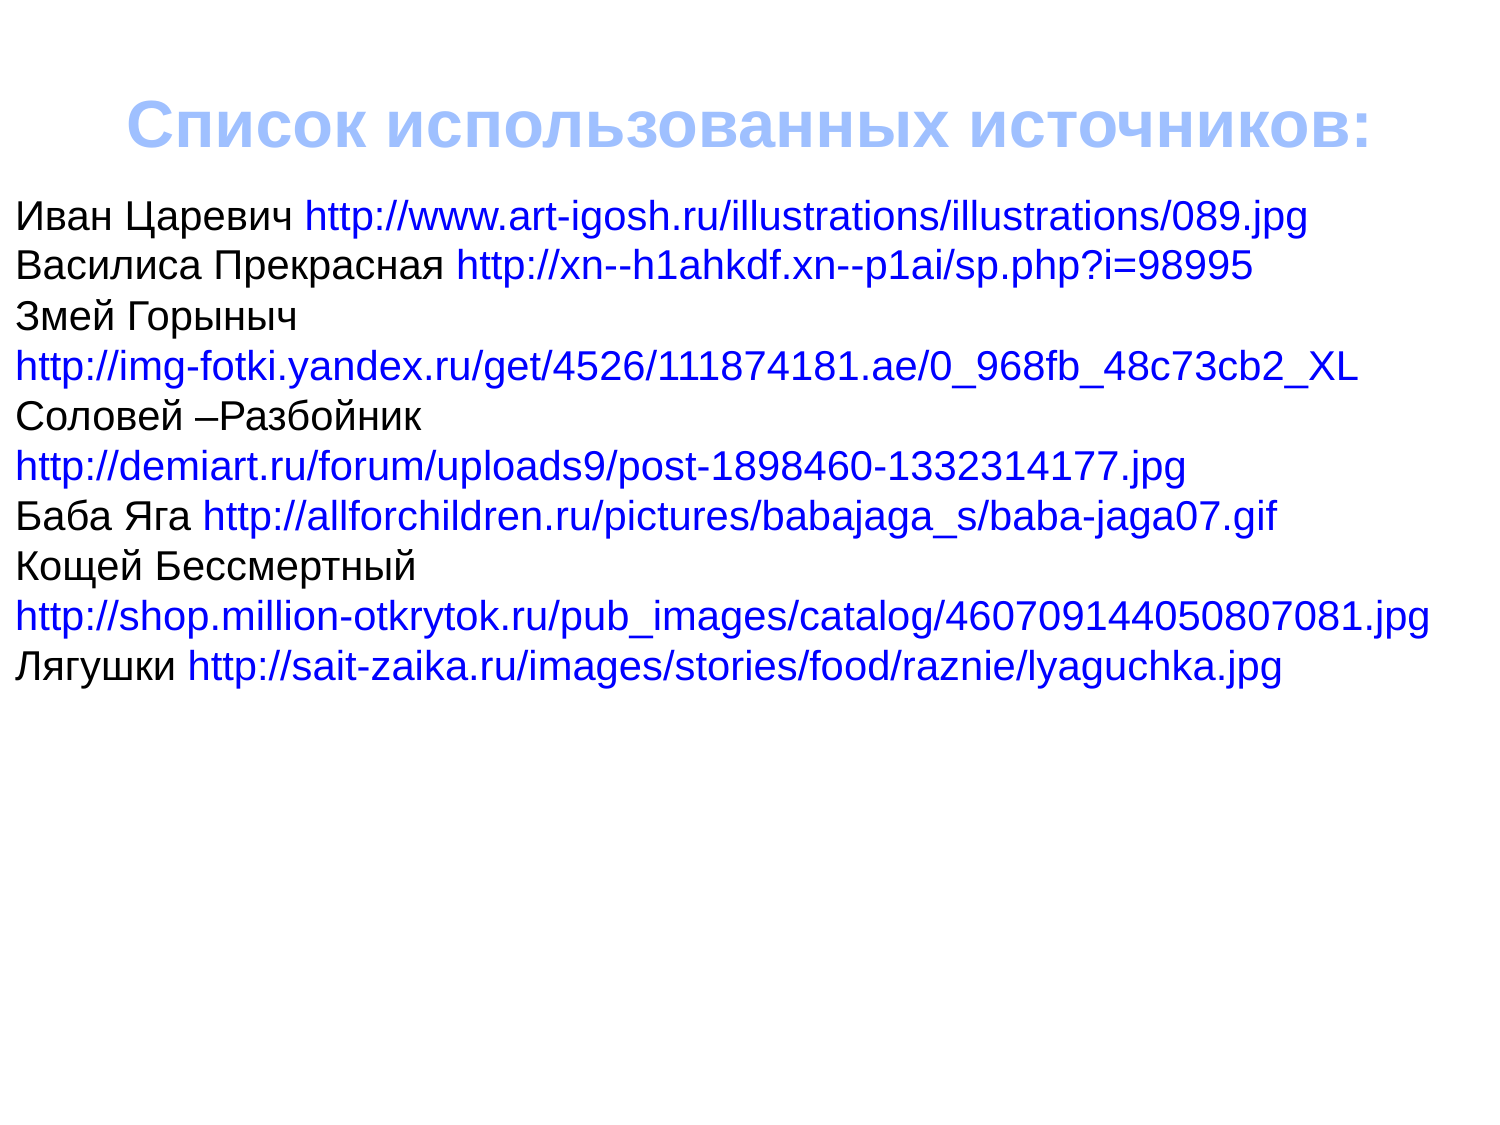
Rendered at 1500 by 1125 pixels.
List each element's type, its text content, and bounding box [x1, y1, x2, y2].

text_box Список использованных источников: Иван Царевич http://www.art-igosh.ru/illustrations/illustrations/089.jpg Василиса Прекрасная http://xn--h1ahkdf.xn--p1ai/sp.php?i=98995 Змей Горыныч http://img-fotki.yandex.ru/get/4526/111874181.ae/0_968fb_48c73cb2_XL Соловей –Разбойник http://demiart.ru/forum/uploads9/post-1898460-1332314177.jpg Баба Яга http://allforchildren.ru/pictures/babajaga_s/baba-jaga07.gif Кощей Бессмертный http://shop.million-otkrytok.ru/pub_images/catalog/460709144050807081.jpg Лягушки http://sait-zaika.ru/images/stories/food/raznie/lyaguchka.jpg [0, 73, 1500, 741]
